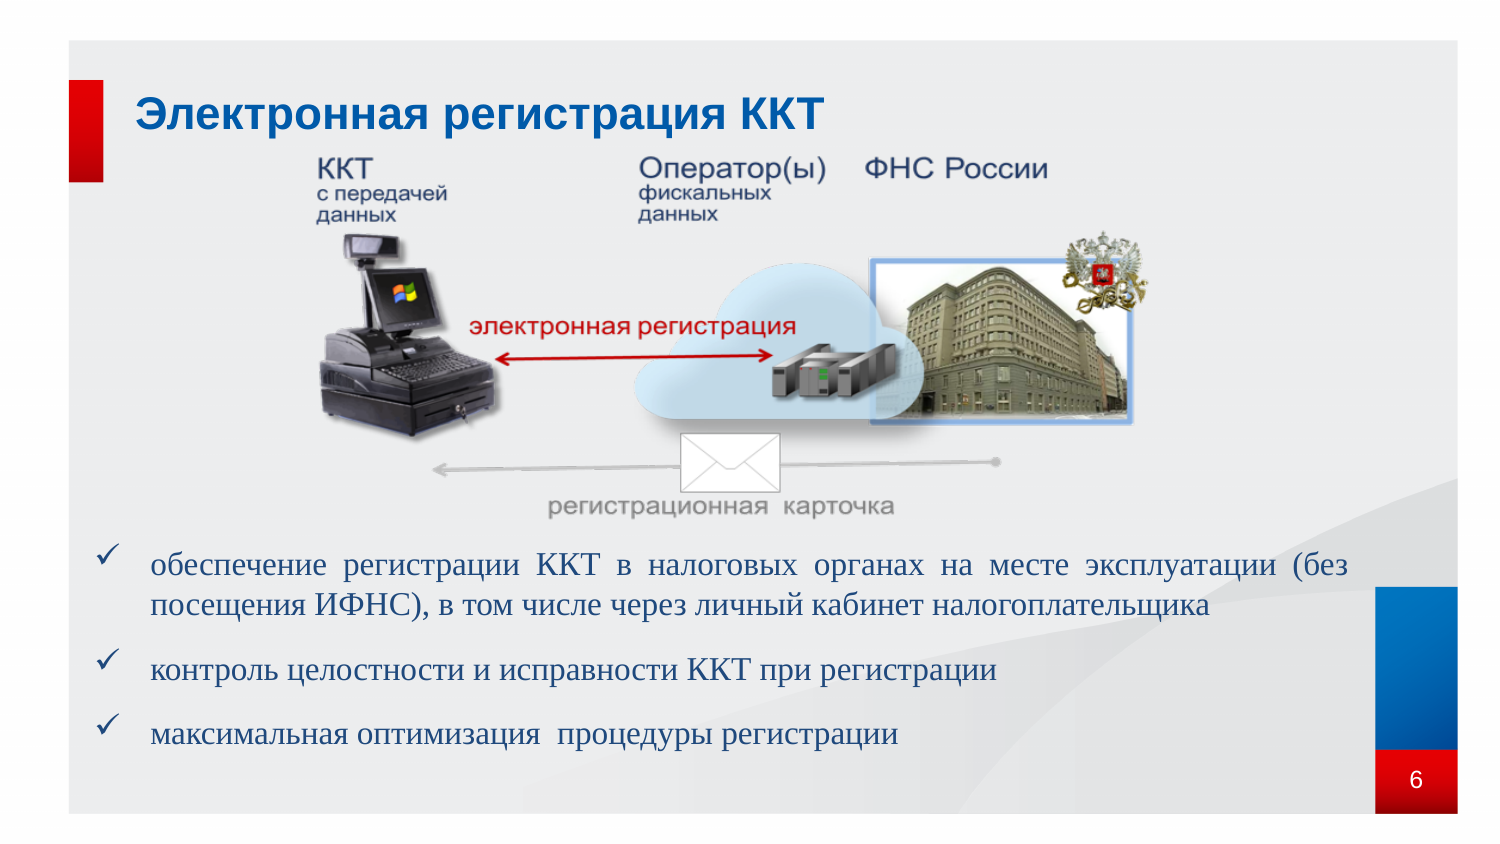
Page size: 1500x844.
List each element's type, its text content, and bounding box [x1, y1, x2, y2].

slide_number 6 [1365, 743, 1468, 821]
title Электронная регистрация ККТ [127, 58, 1082, 124]
text_box обеспечение регистрации ККТ в налоговых органах на месте эксплуатации (без посещения ИФНС), в том числе через личный кабинет налогоплательщика контроль целостности и исправности ККТ при регистрации максимальная оптимизация процедуры регистрации [79, 534, 1366, 759]
picture [0, 0, 1500, 844]
